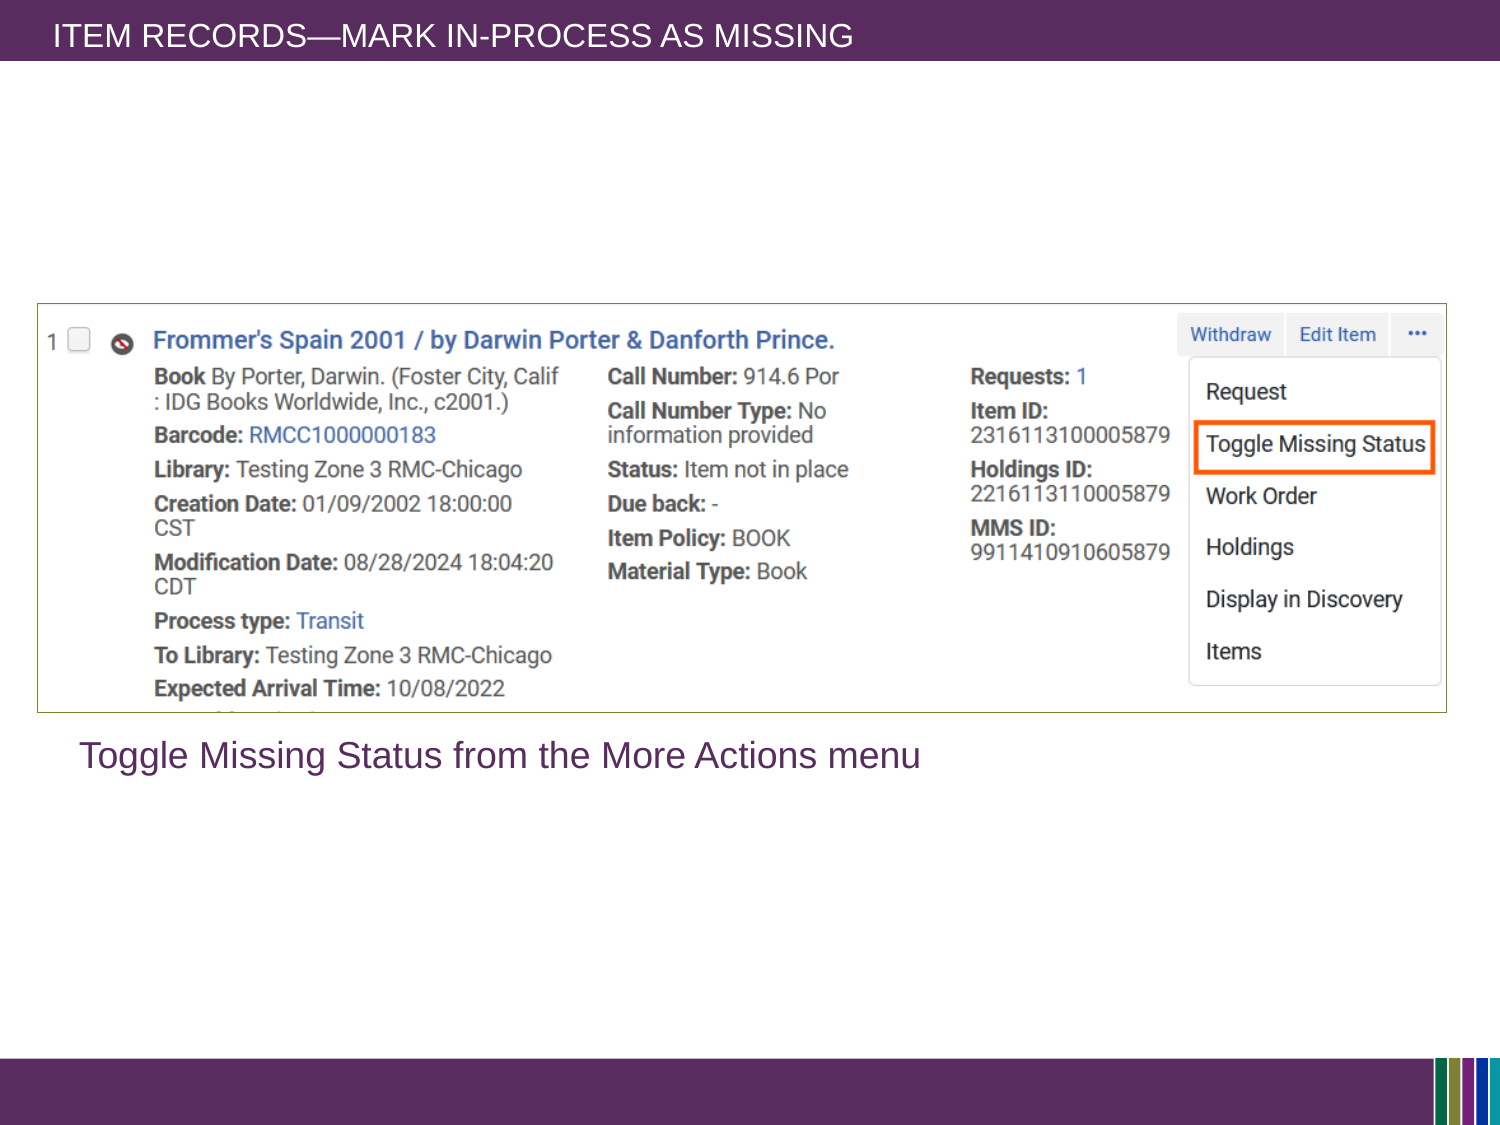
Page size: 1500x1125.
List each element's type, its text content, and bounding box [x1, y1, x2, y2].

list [37, 302, 1447, 713]
list Toggle Missing Status from the More Actions menu [63, 723, 1437, 786]
title Item Records—Mark In-Process as Missing [37, 0, 1388, 84]
